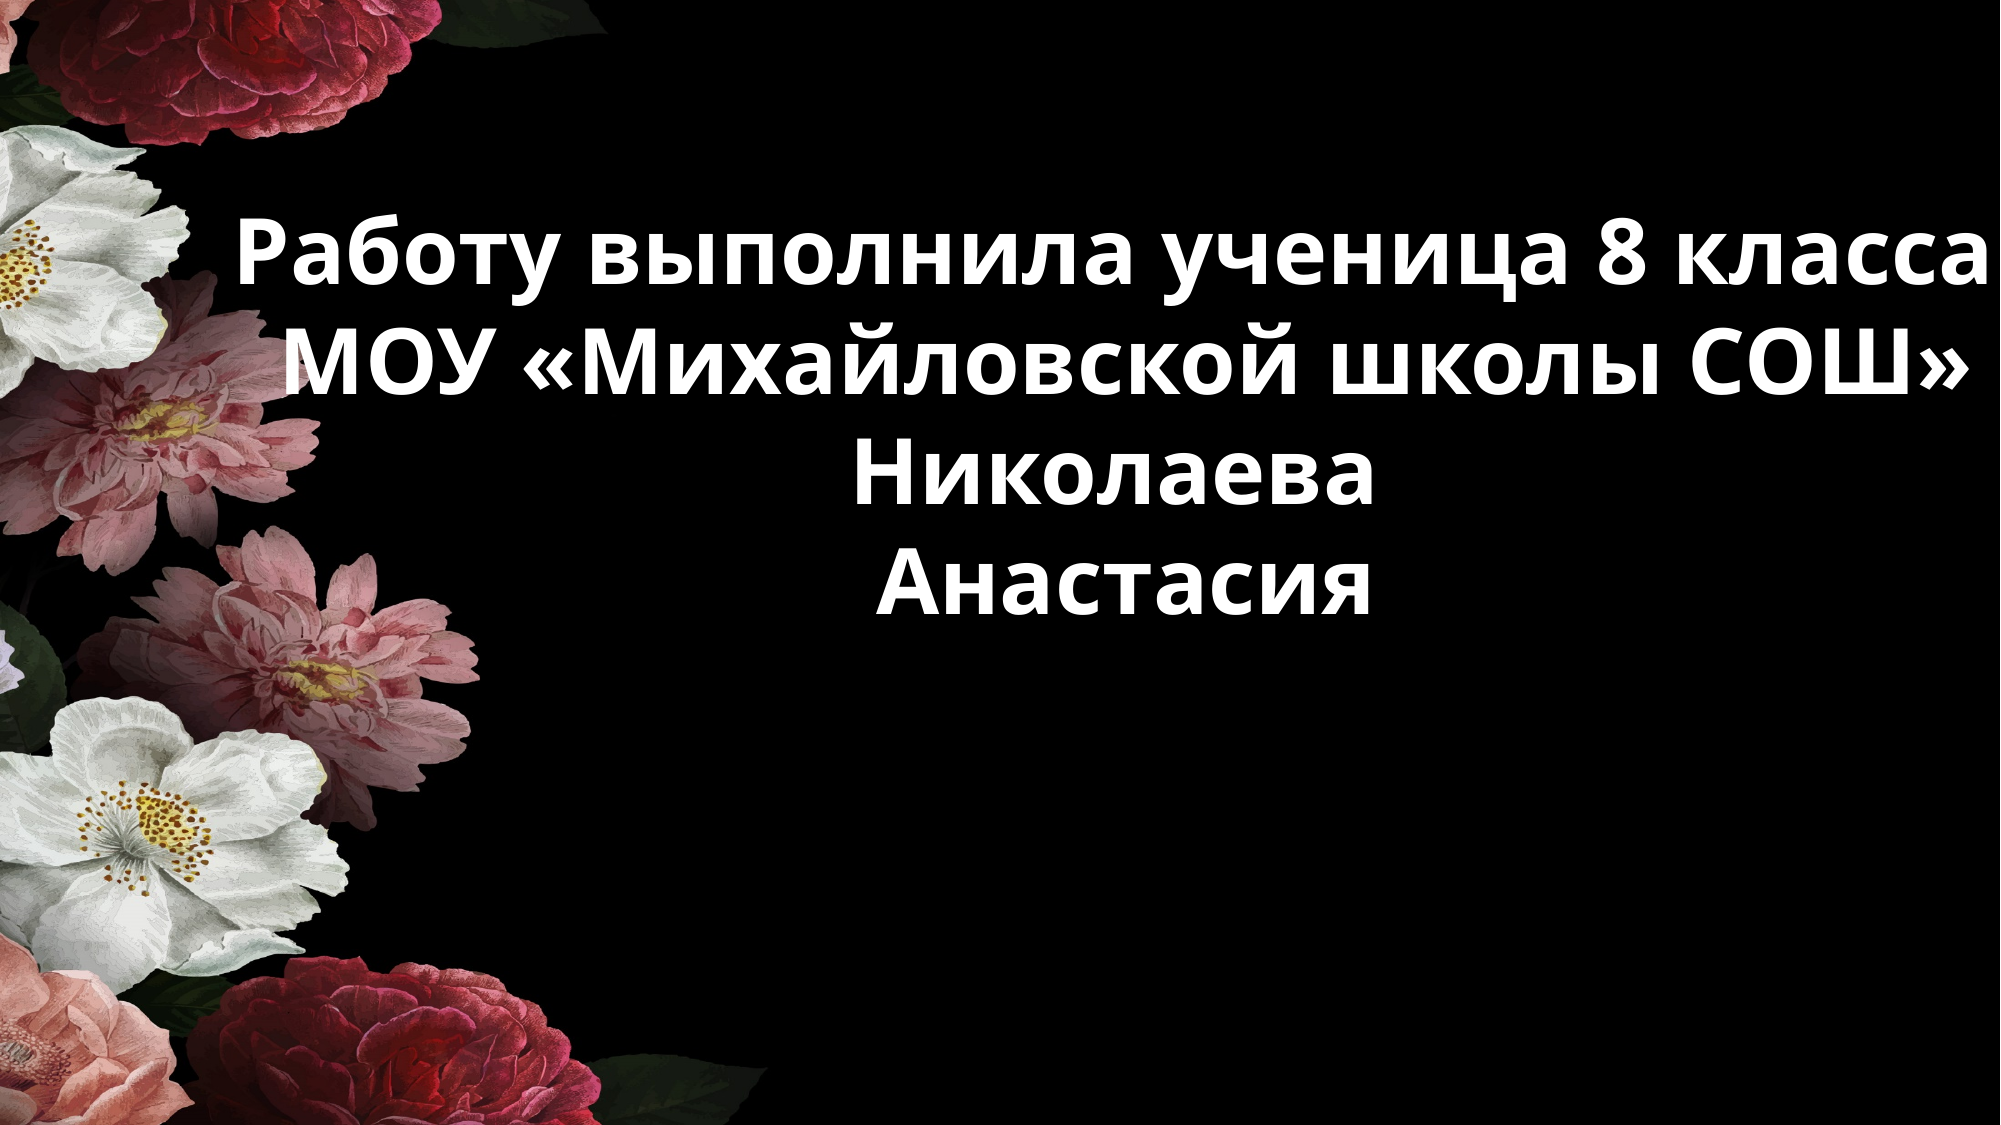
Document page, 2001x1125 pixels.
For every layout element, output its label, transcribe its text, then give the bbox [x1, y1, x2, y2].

text_box Работу выполнила ученица 8 класса МОУ «Михайловской школы СОШ» Николаева Анастасия [218, 185, 2000, 641]
picture [0, 0, 2000, 1125]
